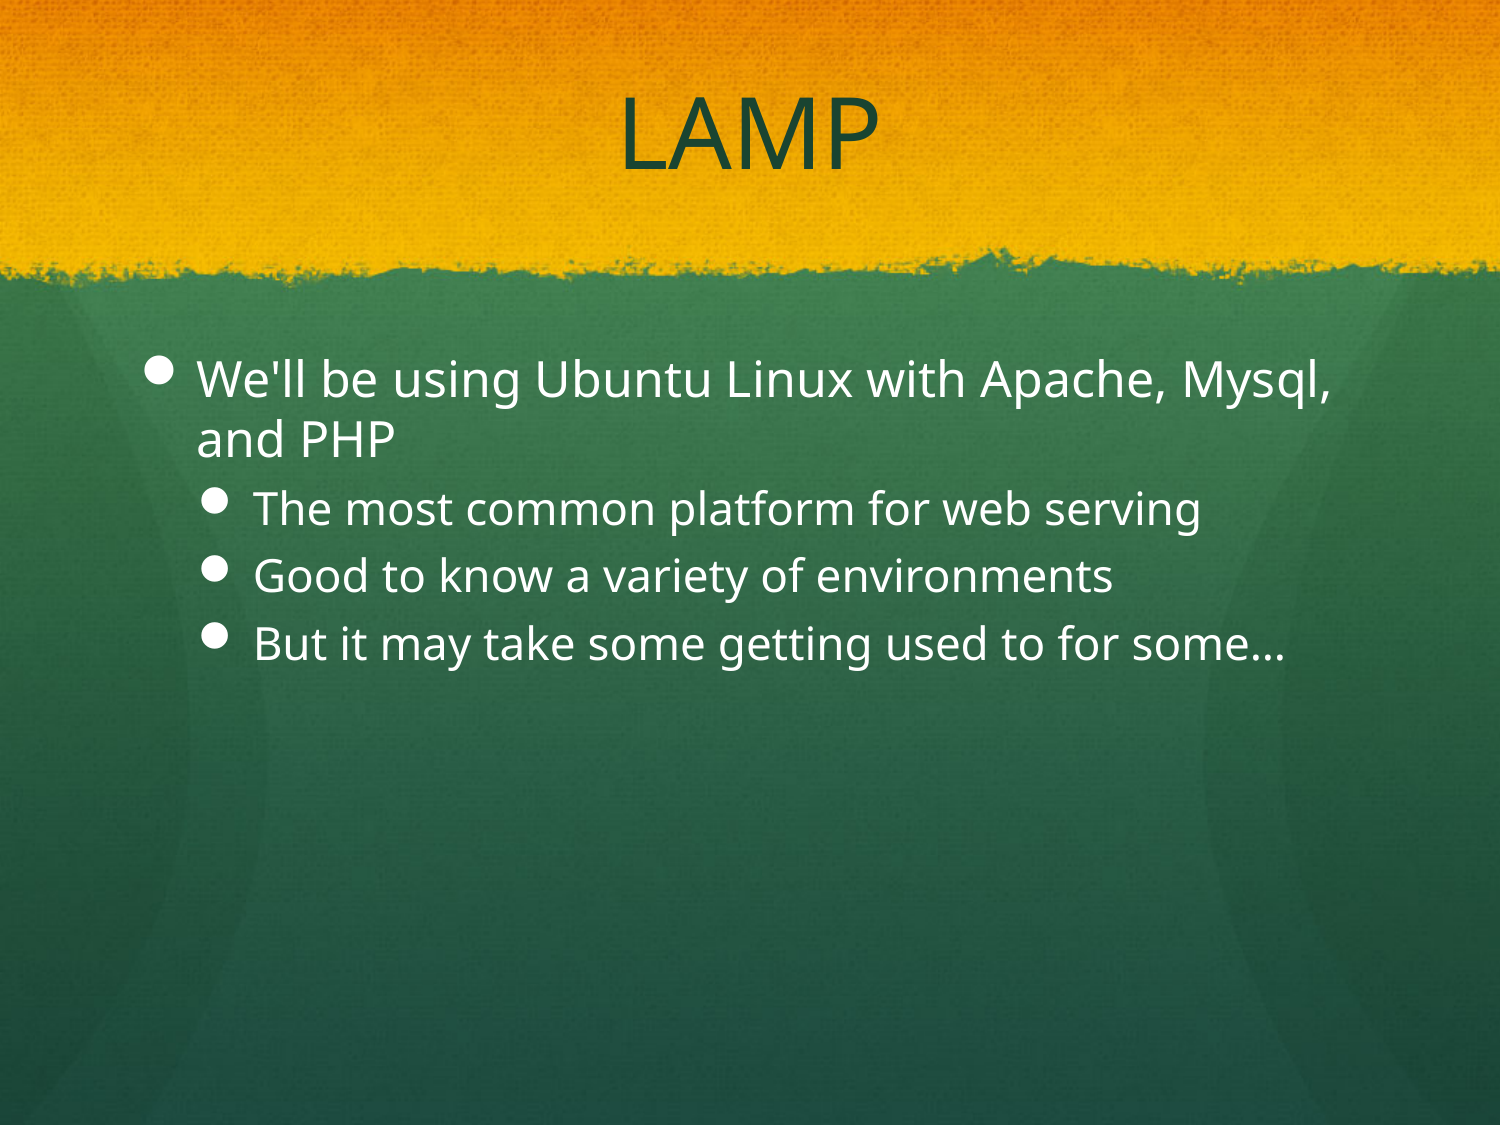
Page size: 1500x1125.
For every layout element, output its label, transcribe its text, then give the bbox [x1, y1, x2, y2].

title LAMP [125, 12, 1375, 246]
picture [0, 0, 1500, 1125]
list We'll be using Ubuntu Linux with Apache, Mysql, and PHP The most common platform for web serving Good to know a variety of environments But it may take some getting used to for some… [125, 339, 1375, 1026]
